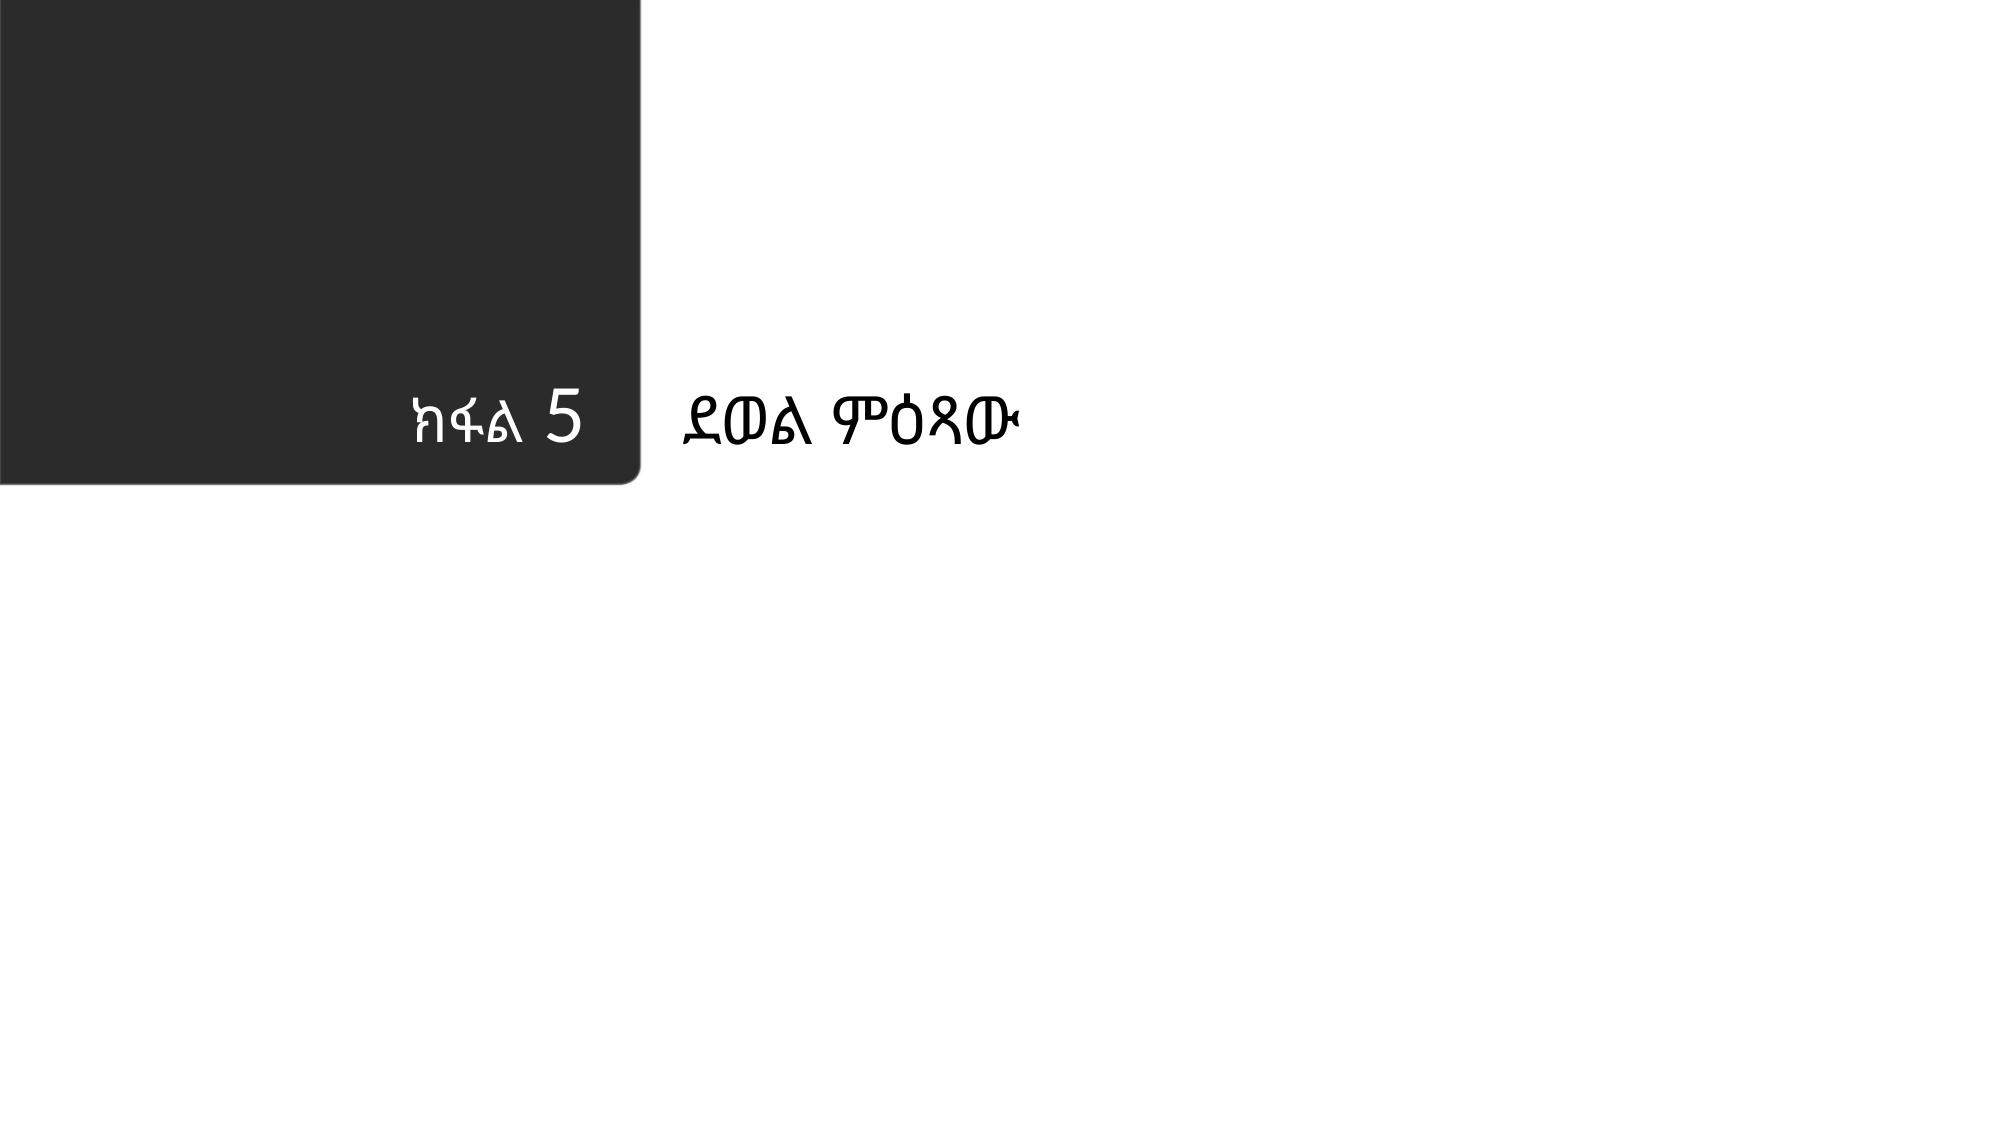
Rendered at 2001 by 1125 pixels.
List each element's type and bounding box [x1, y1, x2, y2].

text_box [0, 0, 2000, 1120]
